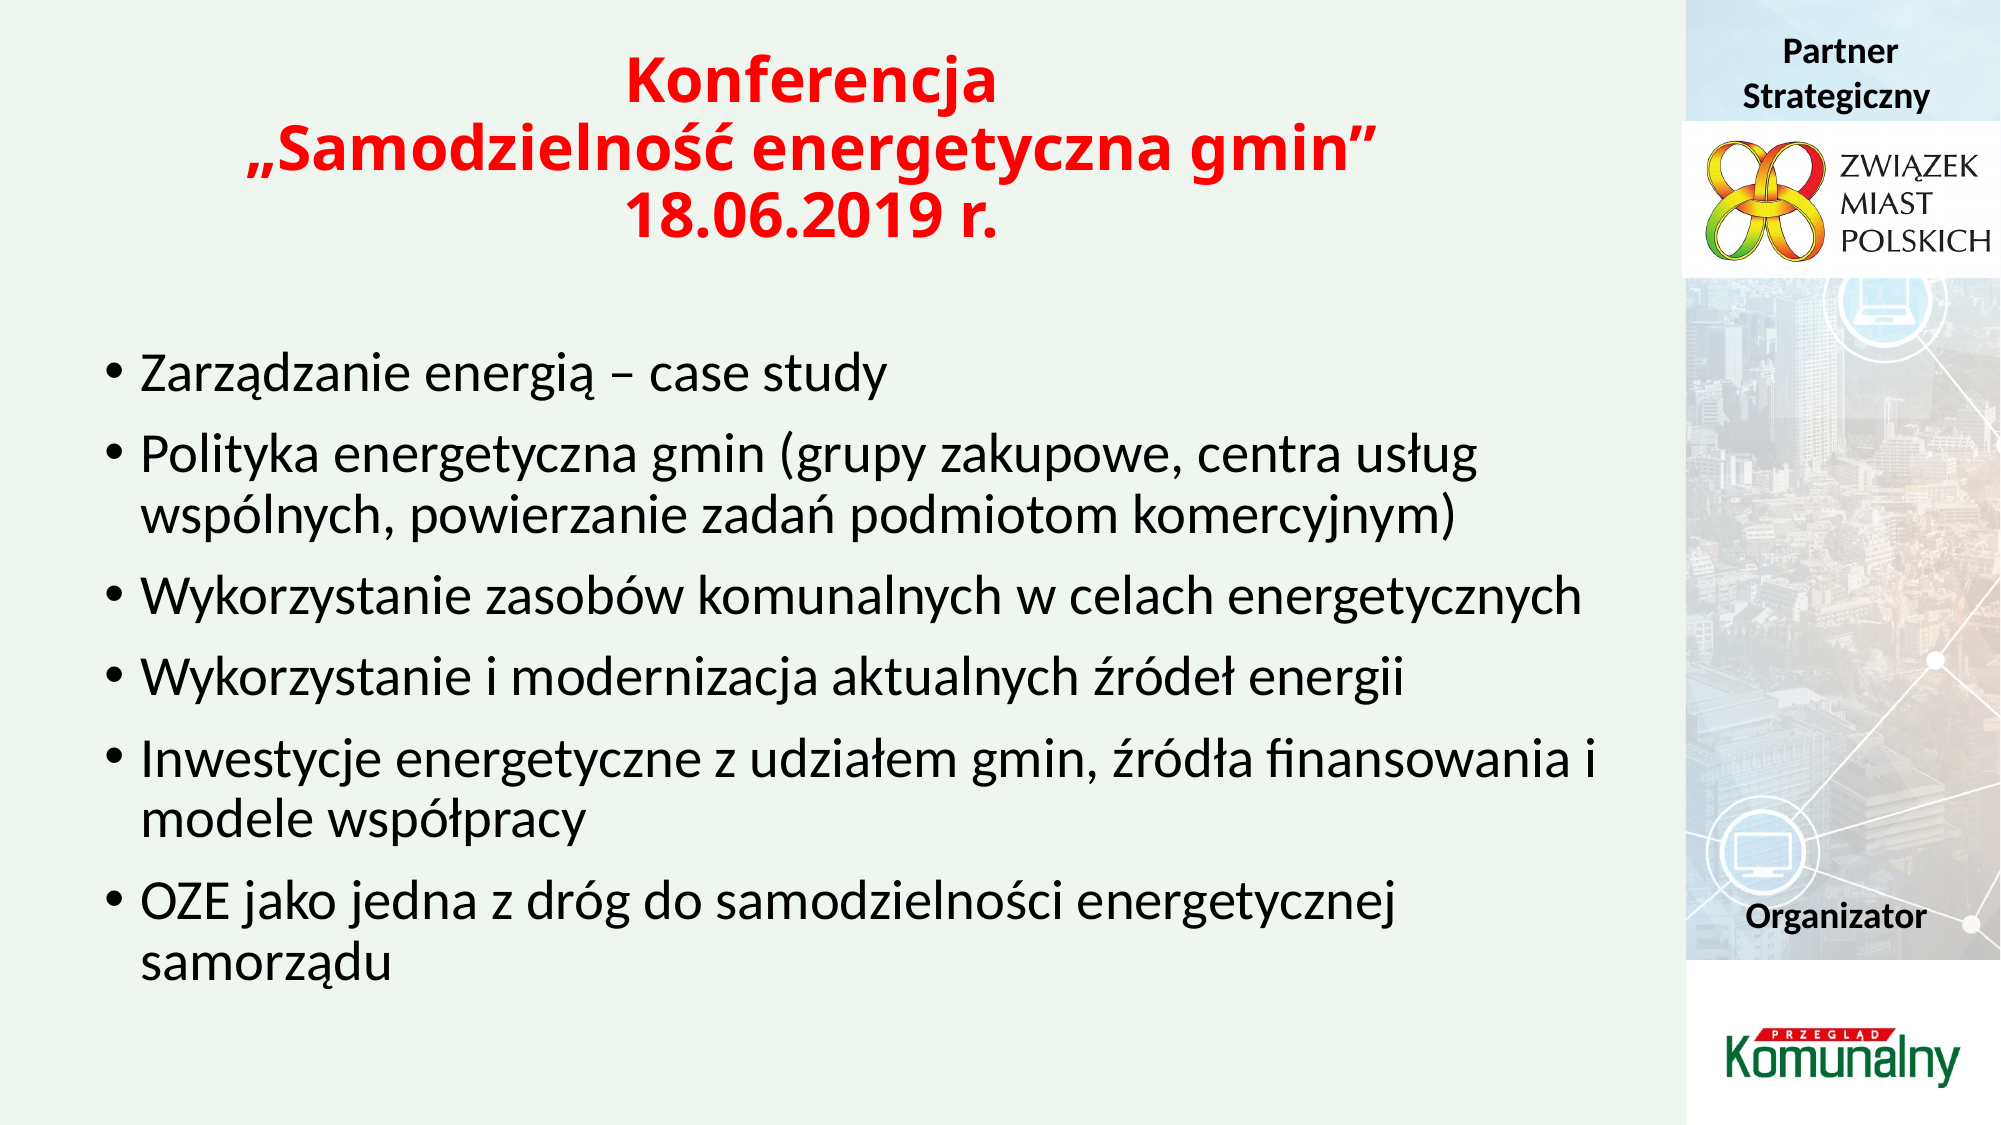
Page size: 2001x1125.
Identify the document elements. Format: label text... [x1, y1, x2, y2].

list Zarządzanie energią – case study Polityka energetyczna gmin (grupy zakupowe, centra usług wspólnych, powierzanie zadań podmiotom komercyjnym) Wykorzystanie zasobów komunalnych w celach energetycznych Wykorzystanie i modernizacja aktualnych źródeł energii Inwestycje energetyczne z udziałem gmin, źródła finansowania i modele współpracy OZE jako jedna z dróg do samodzielności energetycznej samorządu [89, 335, 1635, 1049]
text_box Organizator [1682, 884, 2000, 944]
text_box Partner Strategiczny [1682, 18, 2000, 121]
title Konferencja „Samodzielność energetyczna gmin” 18.06.2019 r. [0, 41, 1682, 259]
picture [0, 0, 2001, 1125]
